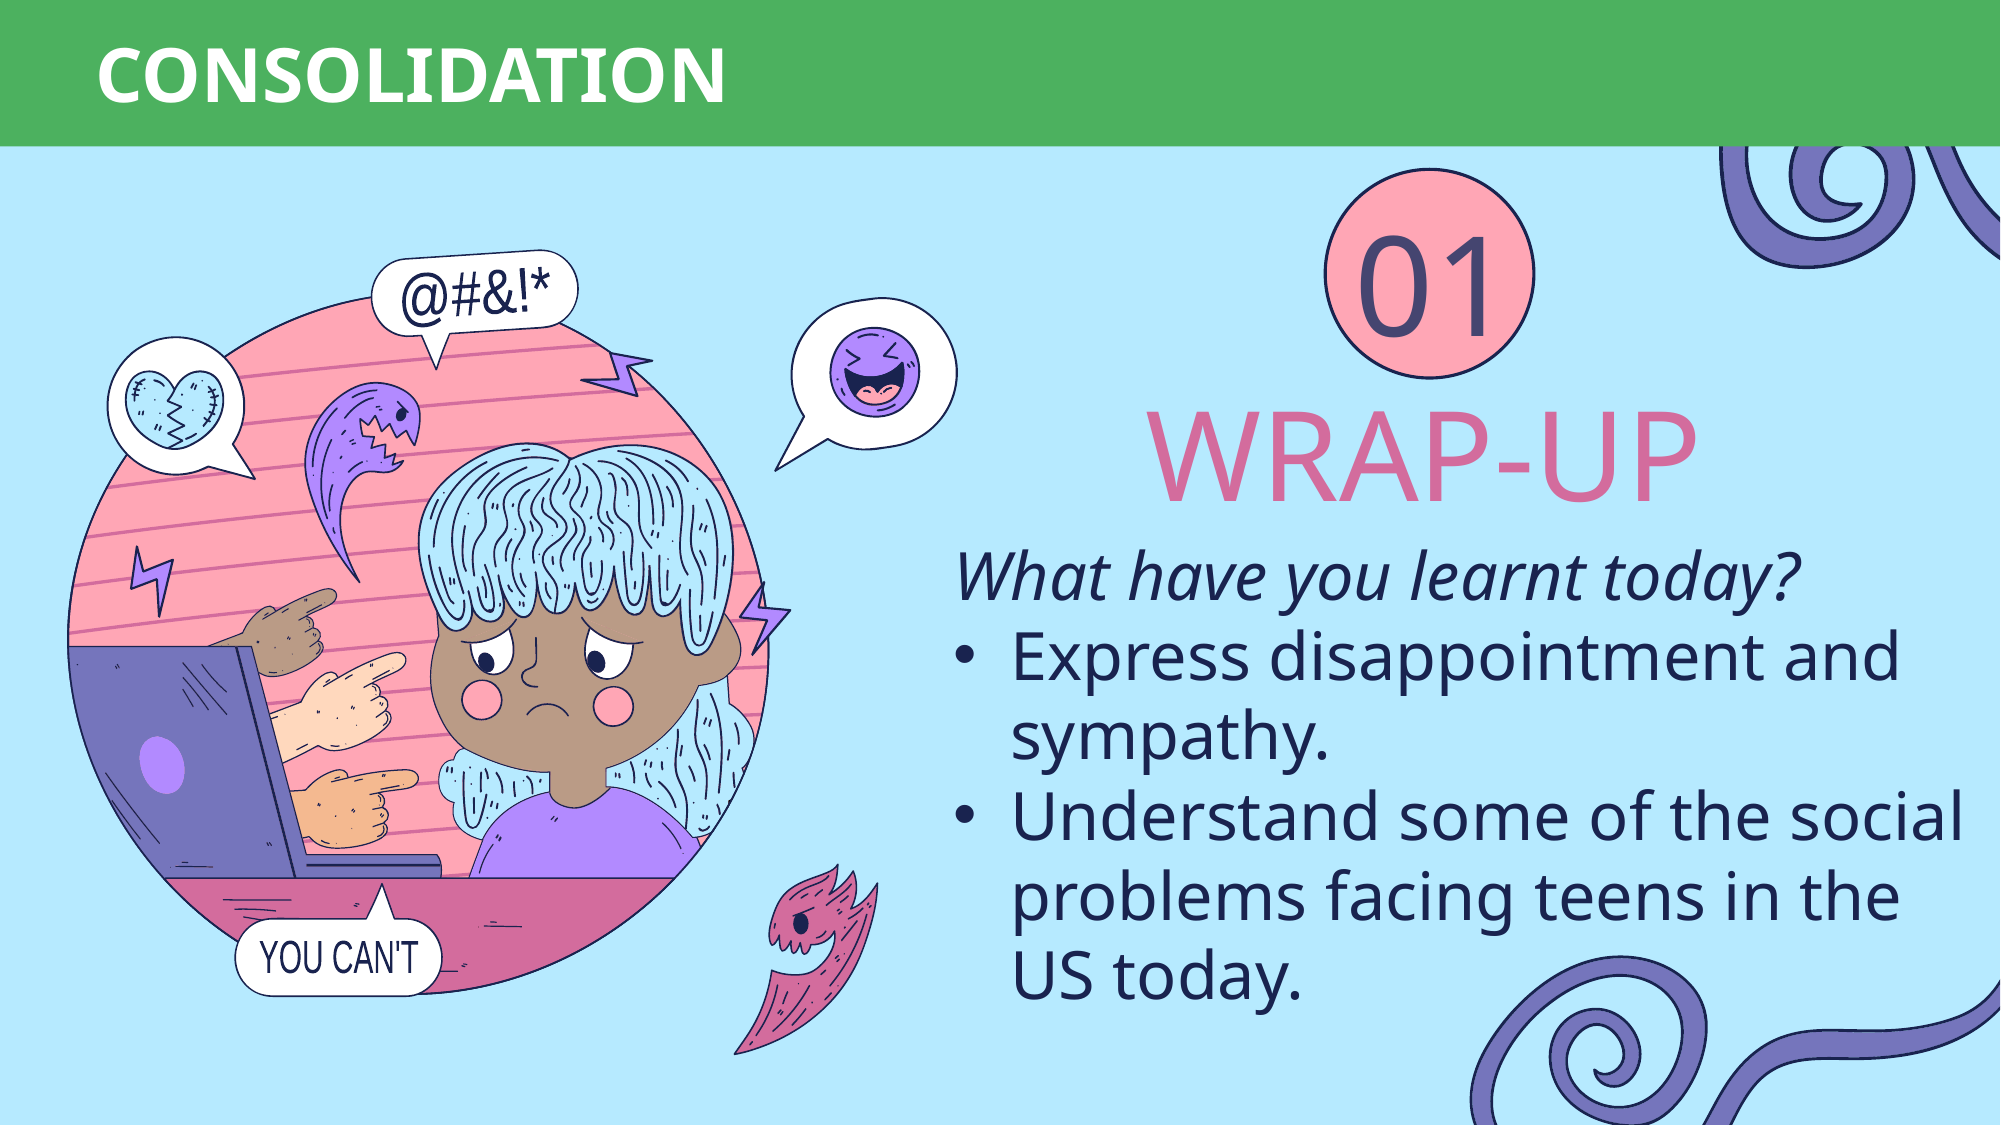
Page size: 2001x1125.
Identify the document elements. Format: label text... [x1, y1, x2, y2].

title 01 [1333, 188, 1534, 373]
text_box [1370, 169, 1490, 188]
text_box CONSOLIDATION [81, 20, 831, 125]
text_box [47, 172, 802, 1006]
subtitle What have you learnt today? Express disappointment and sympathy. Understand some of the social problems facing teens in the US today. [933, 505, 1998, 1041]
text_box [0, 0, 2000, 149]
text_box [1325, 234, 1333, 314]
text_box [752, 859, 865, 1069]
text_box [806, 300, 960, 457]
title WRAP-UP [996, 359, 1851, 505]
